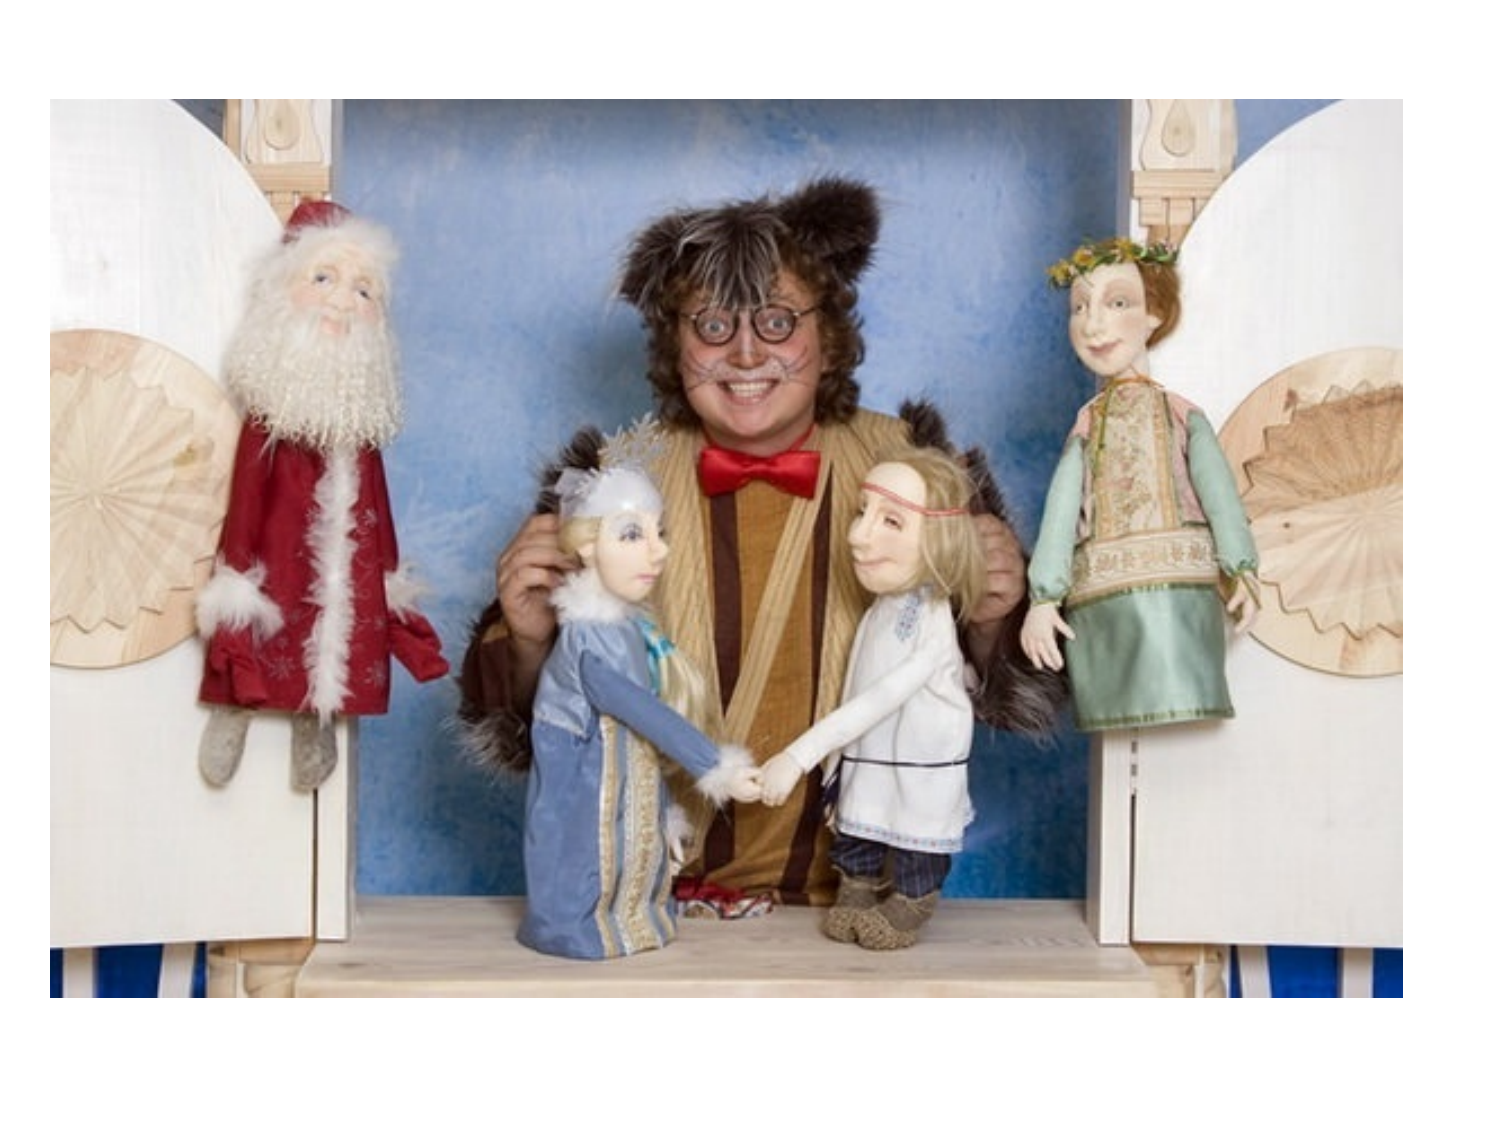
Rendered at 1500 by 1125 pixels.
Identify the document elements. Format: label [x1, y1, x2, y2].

picture [49, 99, 1403, 998]
